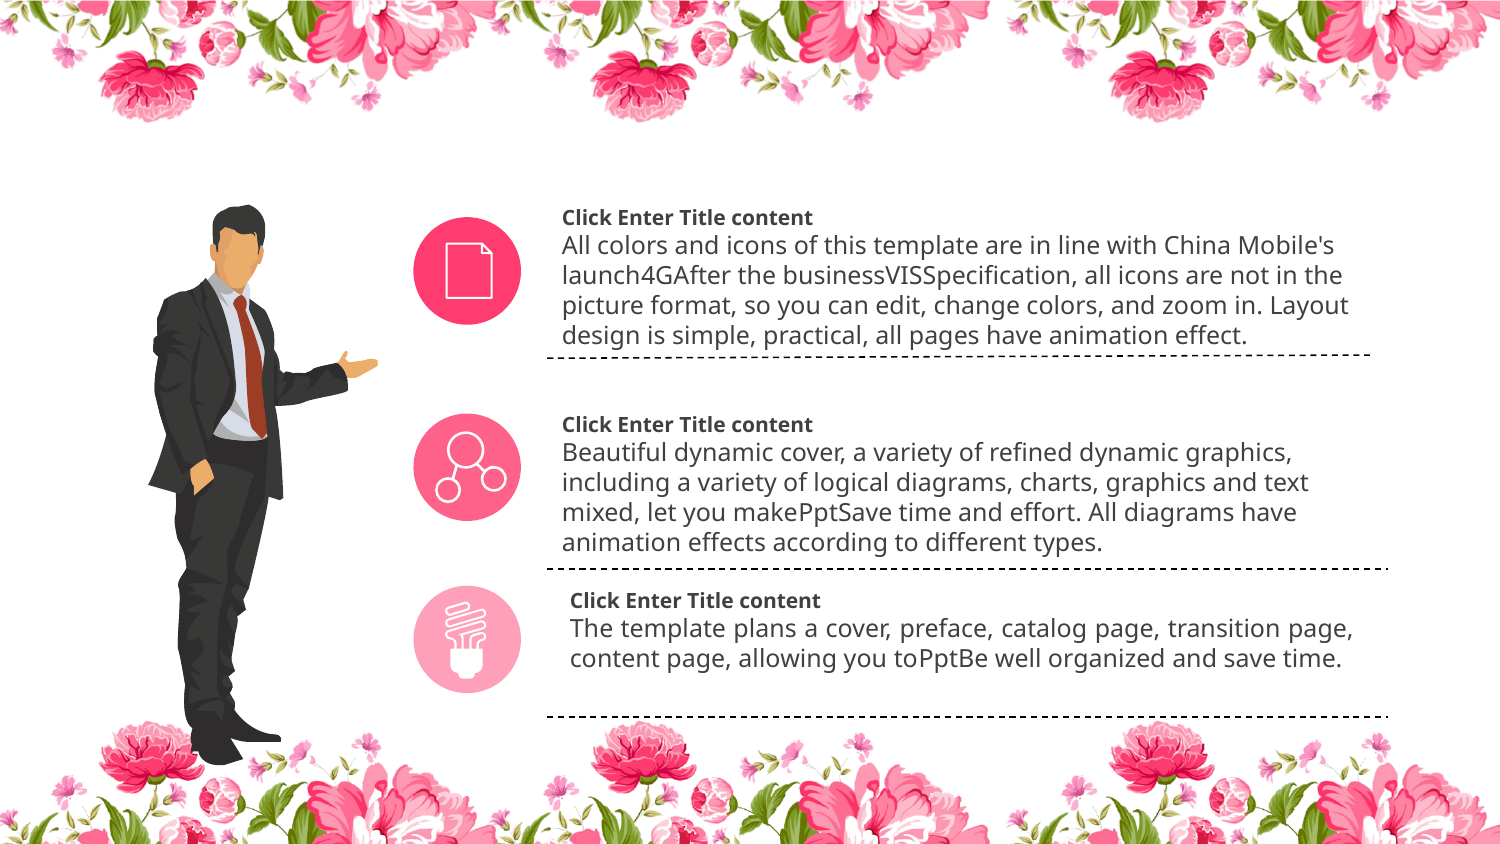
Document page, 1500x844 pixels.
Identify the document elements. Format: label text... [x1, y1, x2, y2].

picture [979, 1, 1500, 123]
text_box Click Enter Title content All colors and icons of this template are in line with China Mobile's launch4GAfter the businessVISSpecification, all icons are not in the picture format, so you can edit, change colors, and zoom in. Layout design is simple, practical, all pages have animation effect. [547, 197, 1370, 355]
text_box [148, 204, 378, 768]
text_box Click Enter Title content The template plans a cover, preface, catalog page, transition page, content page, allowing you toPptBe well organized and save time. [555, 579, 1370, 680]
picture [0, 720, 1500, 844]
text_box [413, 217, 521, 325]
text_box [547, 355, 1370, 359]
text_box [413, 585, 521, 694]
text_box Click Enter Title content Beautiful dynamic cover, a variety of refined dynamic graphics, including a variety of logical diagrams, charts, graphics and text mixed, let you makePptSave time and effort. All diagrams have animation effects according to different types. [547, 403, 1370, 564]
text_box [413, 413, 521, 521]
picture [461, 1, 978, 123]
picture [0, 1, 460, 123]
